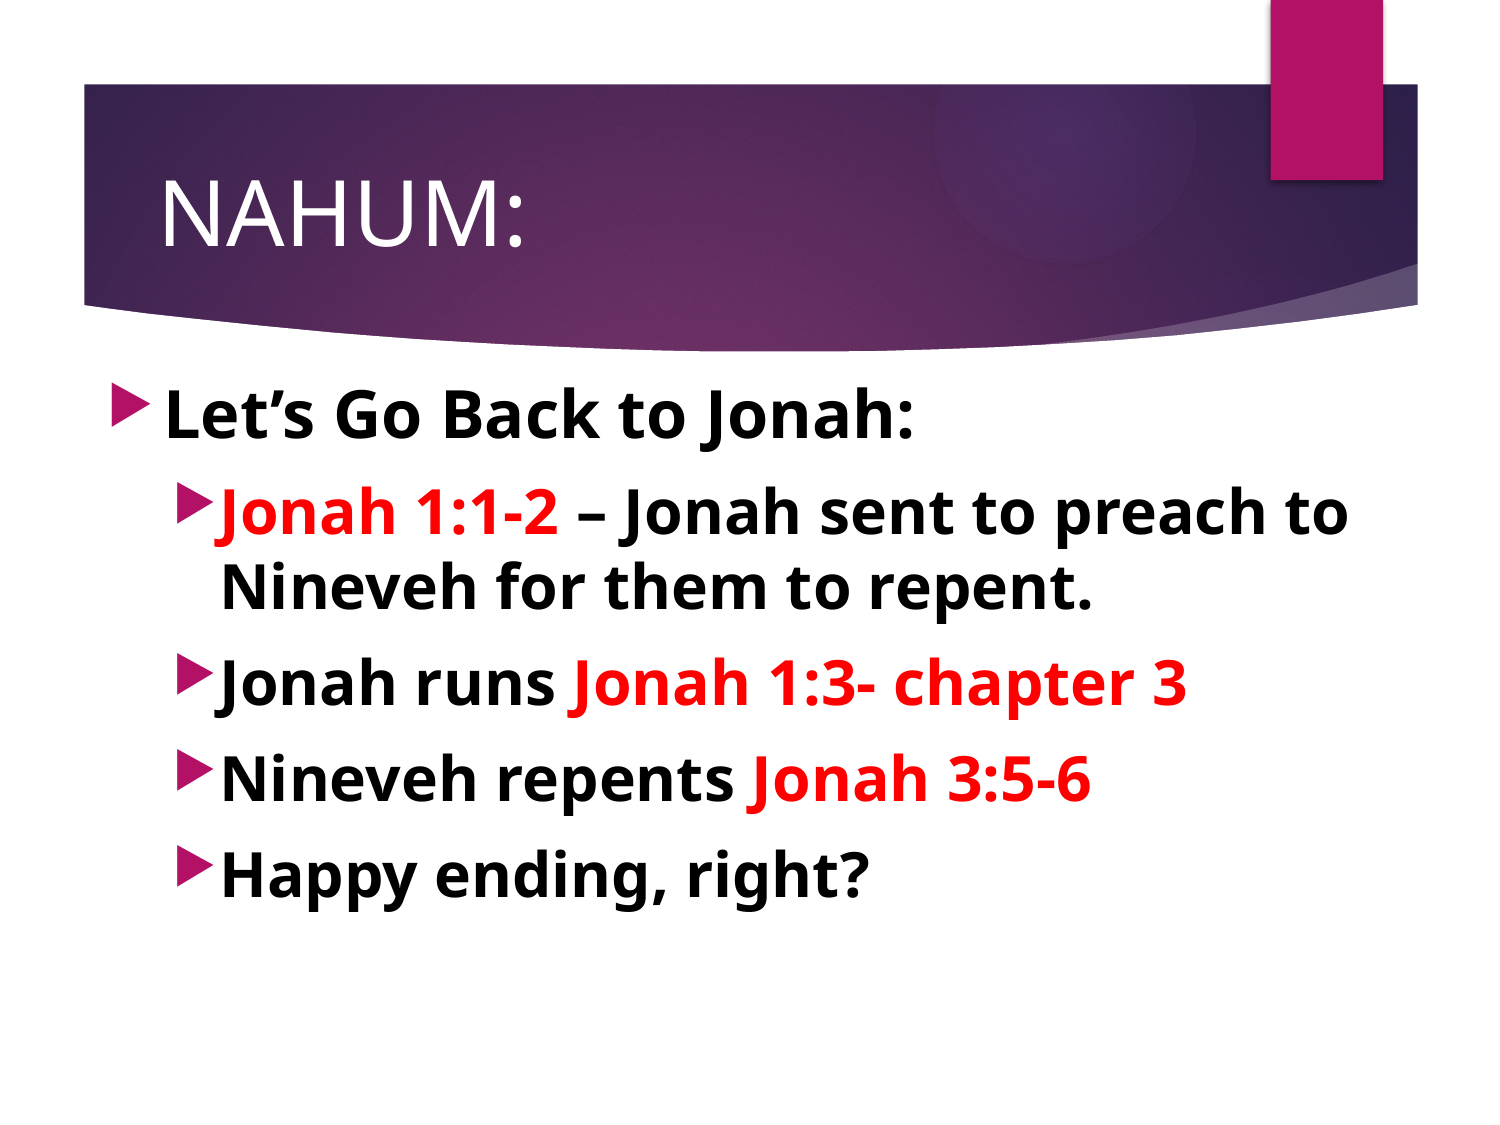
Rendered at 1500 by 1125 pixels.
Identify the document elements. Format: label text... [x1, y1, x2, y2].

list Let’s Go Back to Jonah: Jonah 1:1-2 – Jonah sent to preach to Nineveh for them to repent. Jonah runs Jonah 1:3- chapter 3 Nineveh repents Jonah 3:5-6 Happy ending, right? [91, 364, 1428, 1090]
title NAHUM: [142, 152, 1183, 269]
